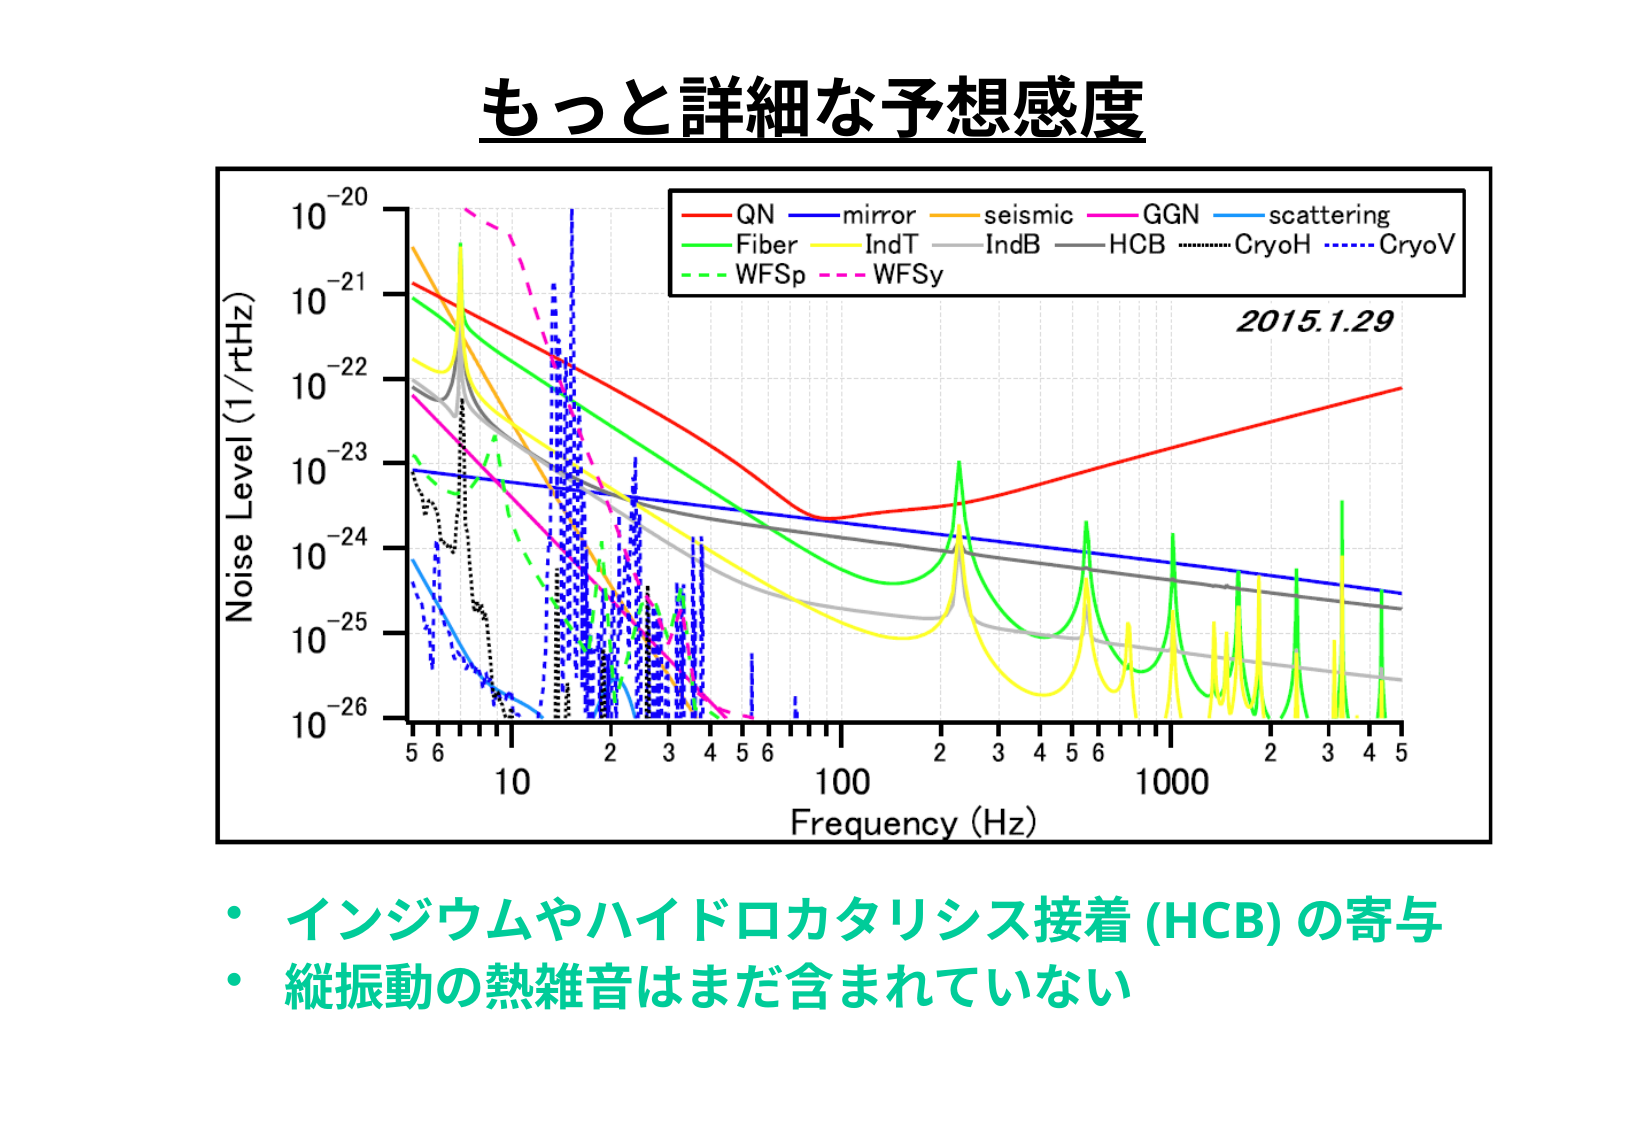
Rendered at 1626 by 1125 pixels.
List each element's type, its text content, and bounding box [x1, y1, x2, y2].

picture [212, 162, 1498, 850]
title もっと詳細な予想感度 [121, 12, 1504, 200]
text_box インジウムやハイドロカタリシス接着(HCB)の寄与 縦振動の熱雑音はまだ含まれていない [211, 874, 1460, 1024]
